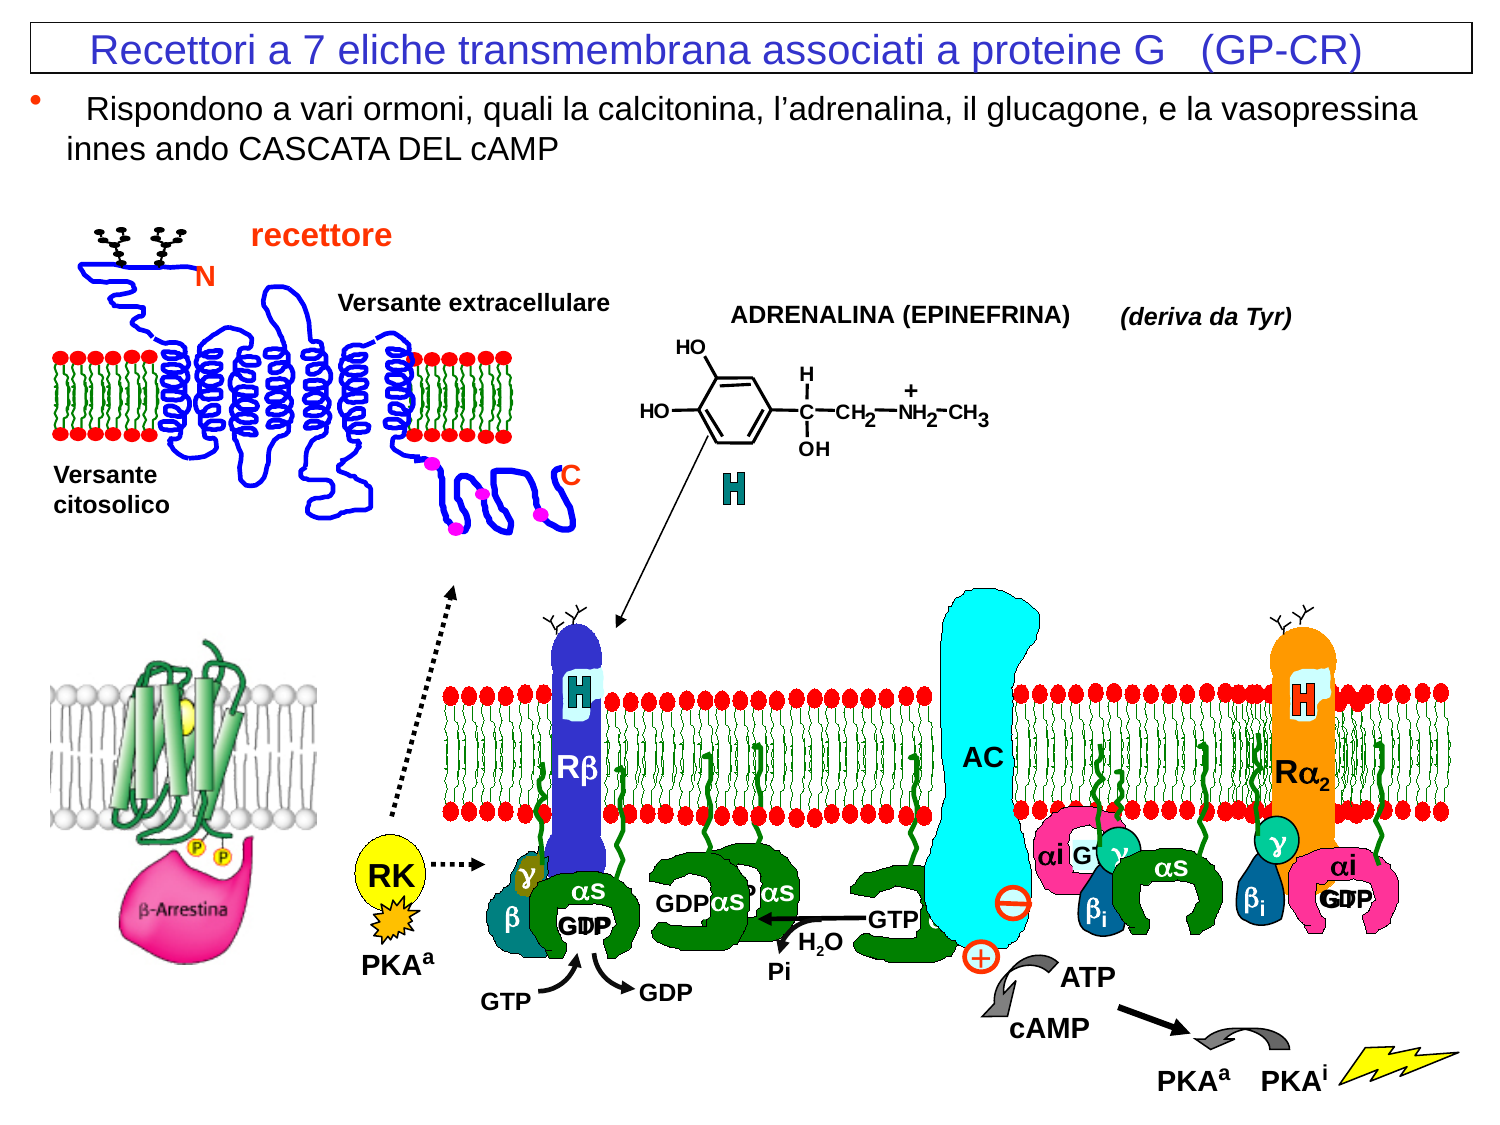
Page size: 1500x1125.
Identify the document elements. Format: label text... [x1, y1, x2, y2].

text_box [498, 686, 514, 706]
text_box [856, 734, 860, 753]
text_box [744, 710, 749, 742]
text_box [461, 801, 477, 822]
text_box [1144, 702, 1148, 736]
text_box [842, 688, 858, 709]
text_box [1228, 702, 1233, 731]
text_box [1161, 684, 1177, 704]
text_box [732, 690, 748, 711]
text_box [1126, 702, 1130, 736]
text_box [490, 706, 496, 752]
text_box [1444, 702, 1449, 744]
text_box [659, 692, 676, 712]
text_box [1361, 712, 1366, 738]
text_box [762, 710, 767, 742]
text_box [1179, 684, 1195, 704]
text_box [1232, 702, 1236, 731]
text_box [807, 688, 823, 709]
text_box [652, 712, 657, 742]
text_box [780, 710, 785, 742]
text_box [1033, 702, 1037, 736]
text_box AC [962, 737, 1005, 773]
text_box C [835, 398, 850, 424]
text_box [723, 472, 745, 505]
text_box [1395, 684, 1411, 704]
text_box [928, 706, 933, 753]
text_box [1433, 801, 1449, 822]
text_box [617, 734, 621, 765]
text_box [1244, 684, 1255, 704]
text_box [552, 673, 601, 765]
text_box [1406, 730, 1413, 801]
text_box [509, 706, 514, 753]
text_box [1416, 700, 1420, 738]
text_box [1154, 704, 1159, 741]
text_box C [948, 398, 962, 424]
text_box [1117, 1006, 1368, 1098]
text_box [1377, 684, 1393, 704]
text_box [714, 690, 730, 711]
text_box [850, 754, 966, 963]
text_box [462, 704, 466, 738]
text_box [480, 910, 694, 1015]
text_box [1025, 730, 1031, 801]
text_box [890, 708, 895, 753]
text_box [1444, 732, 1451, 802]
text_box 3 [977, 407, 990, 432]
text_box [1088, 683, 1104, 703]
text_box [562, 667, 605, 722]
text_box + [903, 374, 919, 405]
text_box [835, 734, 841, 805]
text_box [1124, 684, 1141, 704]
text_box H [815, 435, 831, 461]
text_box [462, 738, 466, 805]
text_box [348, 584, 455, 894]
text_box [1181, 702, 1185, 736]
text_box [1136, 704, 1141, 741]
text_box H [639, 398, 653, 424]
text_box [1043, 704, 1048, 750]
text_box [1064, 730, 1068, 749]
text_box [1415, 683, 1431, 703]
text_box [490, 732, 497, 802]
text_box [1013, 684, 1029, 704]
text_box [690, 710, 695, 742]
text_box [1210, 702, 1216, 741]
text_box [624, 710, 628, 765]
text_box Rispondono a vari ormoni, quali la calcitonina, l’adrenalina, il glucagone, e la vasopressina innes ando CASCATA DEL cAMP [14, 75, 1445, 175]
text_box [1172, 704, 1178, 741]
text_box [1359, 684, 1375, 704]
text_box [825, 740, 829, 807]
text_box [1227, 732, 1300, 929]
text_box [1236, 706, 1241, 731]
text_box [918, 742, 922, 753]
text_box O [798, 435, 815, 461]
text_box [808, 706, 812, 744]
text_box [916, 686, 932, 706]
text_box [1050, 684, 1066, 704]
text_box [672, 734, 676, 752]
text_box [479, 686, 495, 706]
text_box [346, 895, 469, 981]
text_box (deriva da Tyr) [1092, 300, 1293, 331]
text_box H [675, 333, 689, 359]
text_box R [556, 745, 599, 765]
text_box [1373, 1046, 1459, 1081]
text_box [1106, 683, 1122, 703]
text_box H [962, 398, 979, 424]
text_box [1350, 692, 1366, 712]
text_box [767, 885, 858, 997]
text_box C [799, 398, 815, 424]
text_box [752, 708, 756, 742]
text_box 2 [864, 407, 877, 432]
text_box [1069, 743, 1223, 940]
text_box [1426, 702, 1431, 746]
text_box [697, 690, 713, 711]
text_box [860, 688, 876, 709]
text_box [880, 706, 884, 740]
text_box [499, 738, 503, 805]
text_box [499, 704, 503, 738]
text_box [679, 690, 695, 711]
text_box [824, 804, 840, 824]
text_box [680, 708, 684, 752]
text_box [517, 804, 524, 823]
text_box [644, 753, 750, 951]
text_box [770, 708, 774, 742]
text_box [1190, 704, 1196, 741]
text_box [1347, 684, 1356, 704]
text_box [1061, 704, 1066, 745]
text_box [1117, 702, 1122, 741]
text_box [604, 692, 620, 712]
text_box [715, 708, 719, 742]
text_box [694, 743, 800, 942]
text_box [551, 623, 602, 685]
text_box [1378, 702, 1382, 736]
text_box [1200, 700, 1204, 738]
text_box [1242, 704, 1247, 731]
text_box [734, 708, 738, 742]
text_box [808, 744, 812, 810]
text_box [1230, 684, 1245, 704]
text_box N [898, 398, 912, 424]
text_box [671, 712, 675, 744]
text_box [1370, 704, 1375, 740]
text_box [509, 732, 516, 802]
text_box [529, 766, 639, 909]
text_box [1051, 702, 1055, 736]
text_box [1415, 801, 1431, 822]
text_box [481, 738, 485, 805]
text_box g [504, 846, 524, 896]
text_box [1416, 738, 1420, 805]
text_box ADRENALINA (EPINEFRINA) [730, 298, 1077, 329]
text_box 2 [926, 407, 938, 432]
text_box H [912, 398, 928, 424]
picture [50, 629, 318, 965]
text_box [853, 708, 858, 751]
text_box [788, 688, 805, 709]
text_box [472, 706, 478, 749]
text_box [635, 734, 639, 766]
text_box [818, 708, 823, 752]
text_box [517, 684, 533, 704]
text_box [909, 706, 915, 753]
text_box H [799, 360, 815, 386]
text_box b [504, 897, 521, 909]
text_box [1426, 732, 1433, 802]
text_box [1406, 704, 1411, 745]
text_box [835, 708, 840, 752]
text_box [531, 734, 535, 765]
text_box O [653, 398, 670, 424]
text_box [708, 710, 713, 742]
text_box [1302, 742, 1399, 934]
text_box [547, 704, 552, 753]
text_box [1013, 800, 1028, 820]
text_box [878, 688, 894, 709]
text_box [487, 887, 524, 909]
text_box [940, 588, 1040, 937]
text_box [481, 704, 485, 738]
text_box [1068, 684, 1084, 704]
text_box [606, 710, 610, 765]
text_box [472, 732, 479, 802]
text_box [1351, 710, 1355, 740]
text_box [642, 710, 646, 752]
text_box [1217, 683, 1233, 703]
text_box [528, 704, 534, 752]
text_box [1402, 800, 1411, 820]
text_box H [850, 398, 867, 424]
text_box [634, 712, 639, 739]
text_box [1199, 683, 1215, 703]
text_box [807, 808, 823, 828]
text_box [52, 205, 611, 534]
text_box [861, 706, 866, 740]
text_box [918, 704, 922, 742]
text_box [725, 710, 731, 742]
text_box [472, 858, 486, 871]
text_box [996, 886, 1033, 920]
text_box [537, 702, 541, 740]
text_box [769, 690, 785, 711]
text_box Recettori a 7 eliche transmembrana associati a proteine G (GP-CR) [30, 22, 1473, 73]
text_box [615, 712, 621, 747]
text_box [825, 706, 829, 740]
text_box [1089, 700, 1093, 739]
text_box [1433, 683, 1449, 703]
text_box [800, 708, 805, 745]
text_box [623, 692, 639, 712]
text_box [1033, 770, 1064, 896]
text_box [898, 686, 914, 706]
text_box [824, 688, 840, 709]
text_box [1246, 702, 1250, 731]
text_box [1045, 730, 1049, 769]
text_box [461, 686, 477, 706]
text_box [1079, 704, 1085, 741]
text_box [1143, 684, 1159, 704]
text_box [1388, 704, 1393, 740]
text_box [479, 801, 495, 822]
text_box [1250, 704, 1254, 731]
text_box O [689, 333, 706, 359]
text_box [1099, 702, 1104, 741]
text_box [1025, 704, 1030, 752]
text_box [818, 738, 825, 809]
text_box [871, 708, 877, 753]
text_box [1260, 627, 1343, 740]
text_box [964, 938, 1118, 1045]
text_box [536, 684, 552, 704]
text_box [641, 692, 657, 712]
text_box [615, 435, 709, 629]
text_box [1032, 684, 1048, 704]
text_box [498, 801, 514, 822]
text_box [750, 690, 767, 711]
text_box [568, 676, 591, 708]
